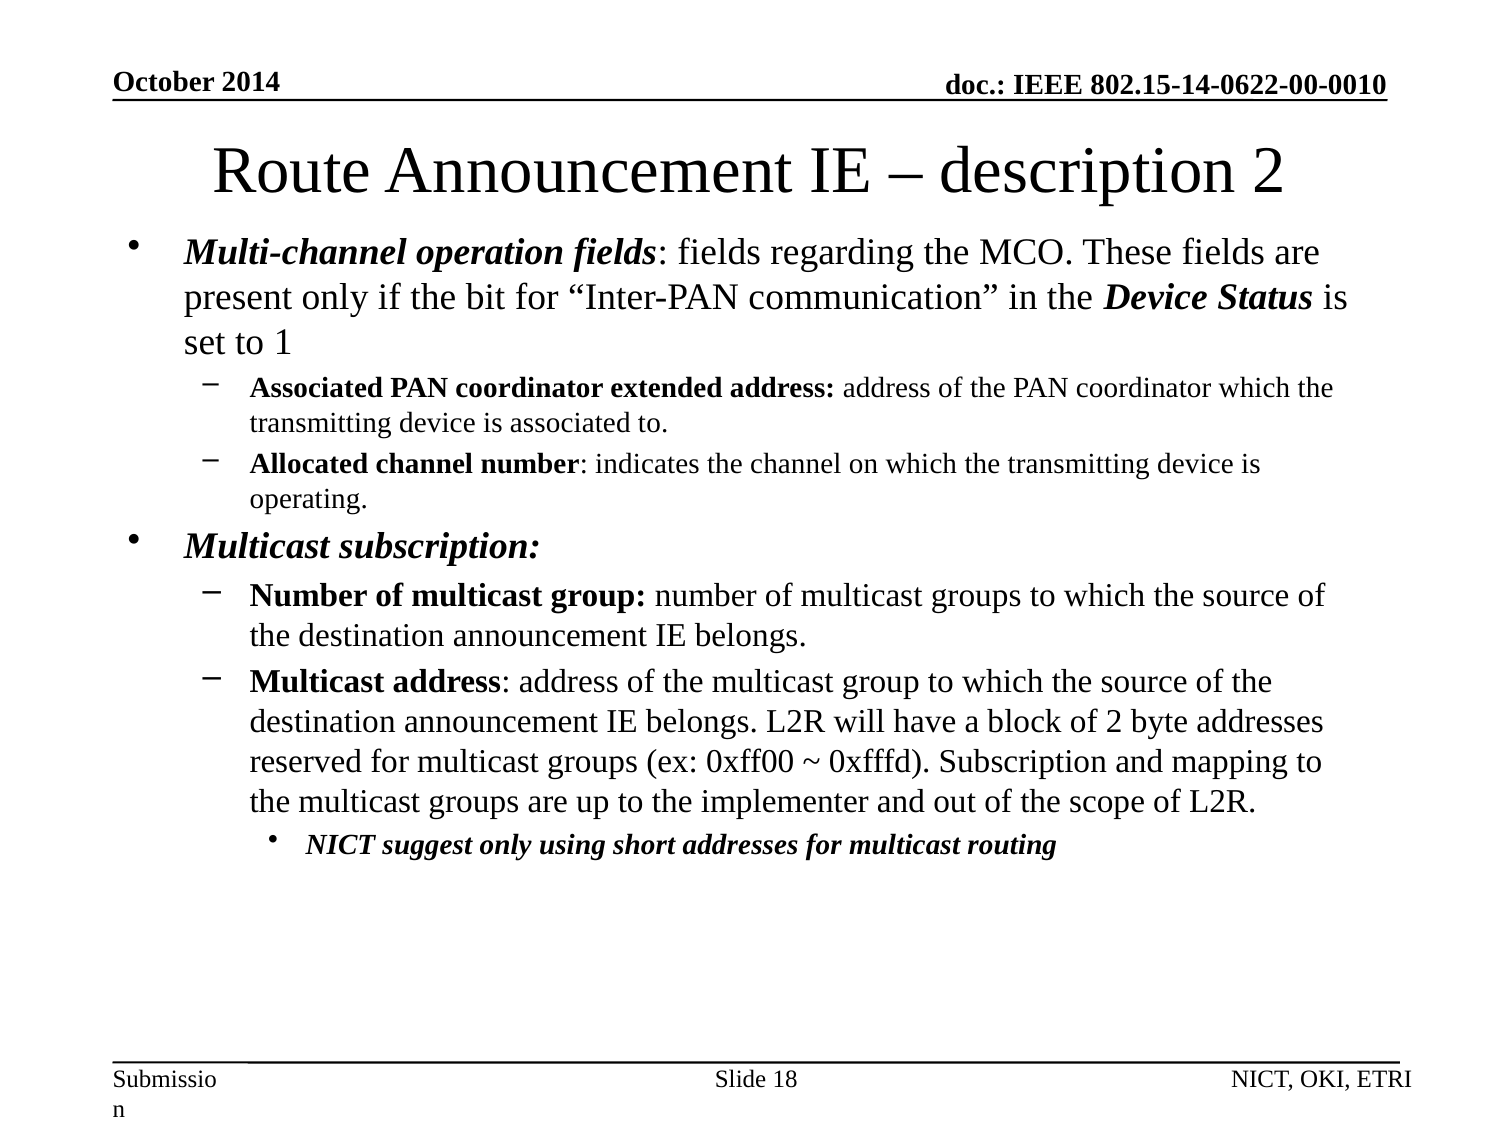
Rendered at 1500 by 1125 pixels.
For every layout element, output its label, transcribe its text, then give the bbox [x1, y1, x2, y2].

title Route Announcement IE – description 2 [17, 112, 1483, 220]
list Multi-channel operation fields: fields regarding the MCO. These fields are present only if the bit for “Inter-PAN communication” in the Device Status is set to 1 Associated PAN coordinator extended address: address of the PAN coordinator which the transmitting device is associated to. Allocated channel number: indicates the channel on which the transmitting device is operating. Multicast subscription: Number of multicast group: number of multicast groups to which the source of the destination announcement IE belongs. Multicast address: address of the multicast group to which the source of the destination announcement IE belongs. L2R will have a block of 2 byte addresses reserved for multicast groups (ex: 0xff00 ~ 0xfffd). Subscription and mapping to the multicast groups are up to the implementer and out of the scope of L2R. NICT suggest only using short addresses for multicast routing [112, 219, 1388, 1000]
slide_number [112, 62, 375, 98]
footer NICT, OKI, ETRI [900, 1062, 1413, 1093]
slide_number Slide 18 [712, 1062, 800, 1093]
